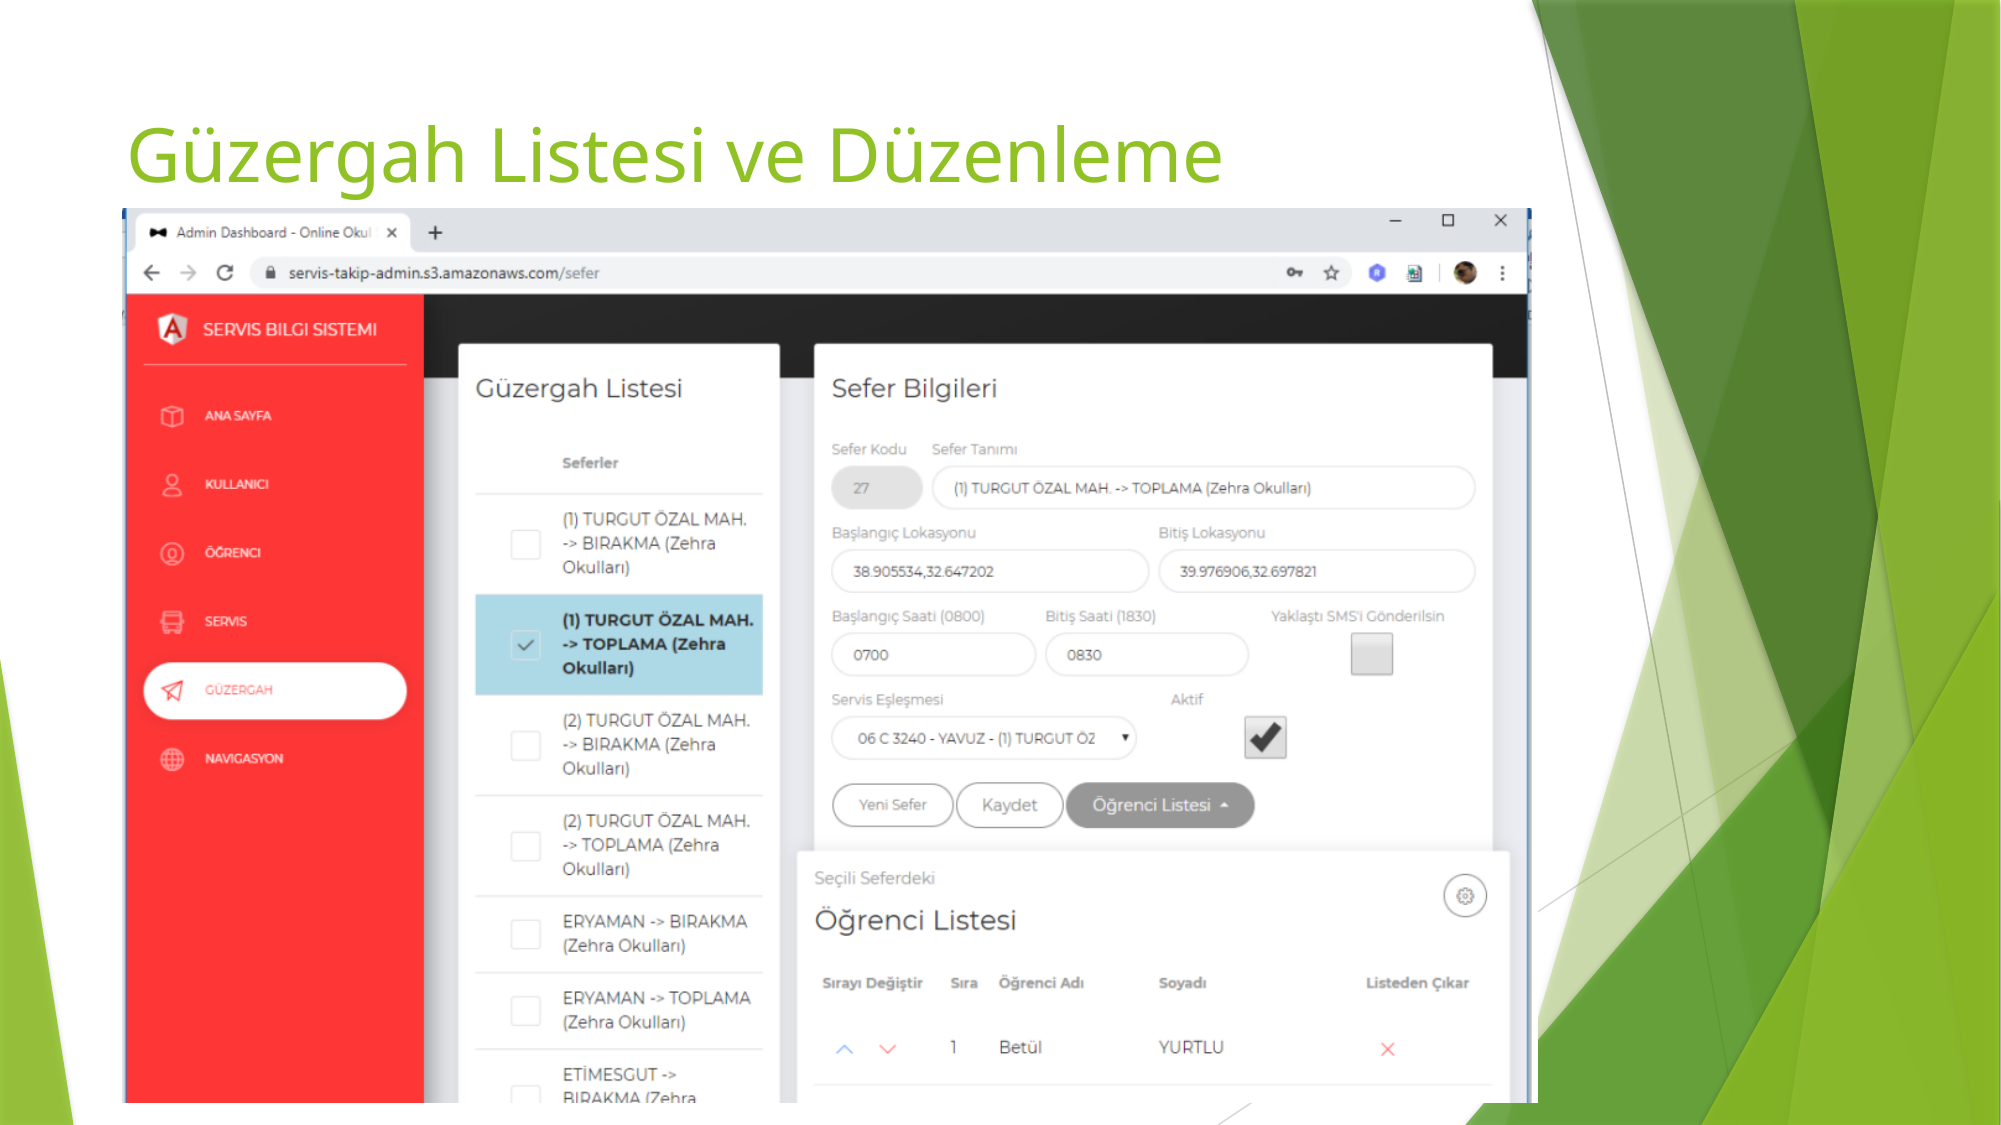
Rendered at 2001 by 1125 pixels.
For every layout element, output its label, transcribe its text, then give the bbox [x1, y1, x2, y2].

picture [121, 207, 1538, 1104]
title Güzergah Listesi ve Düzenleme [111, 99, 1522, 317]
